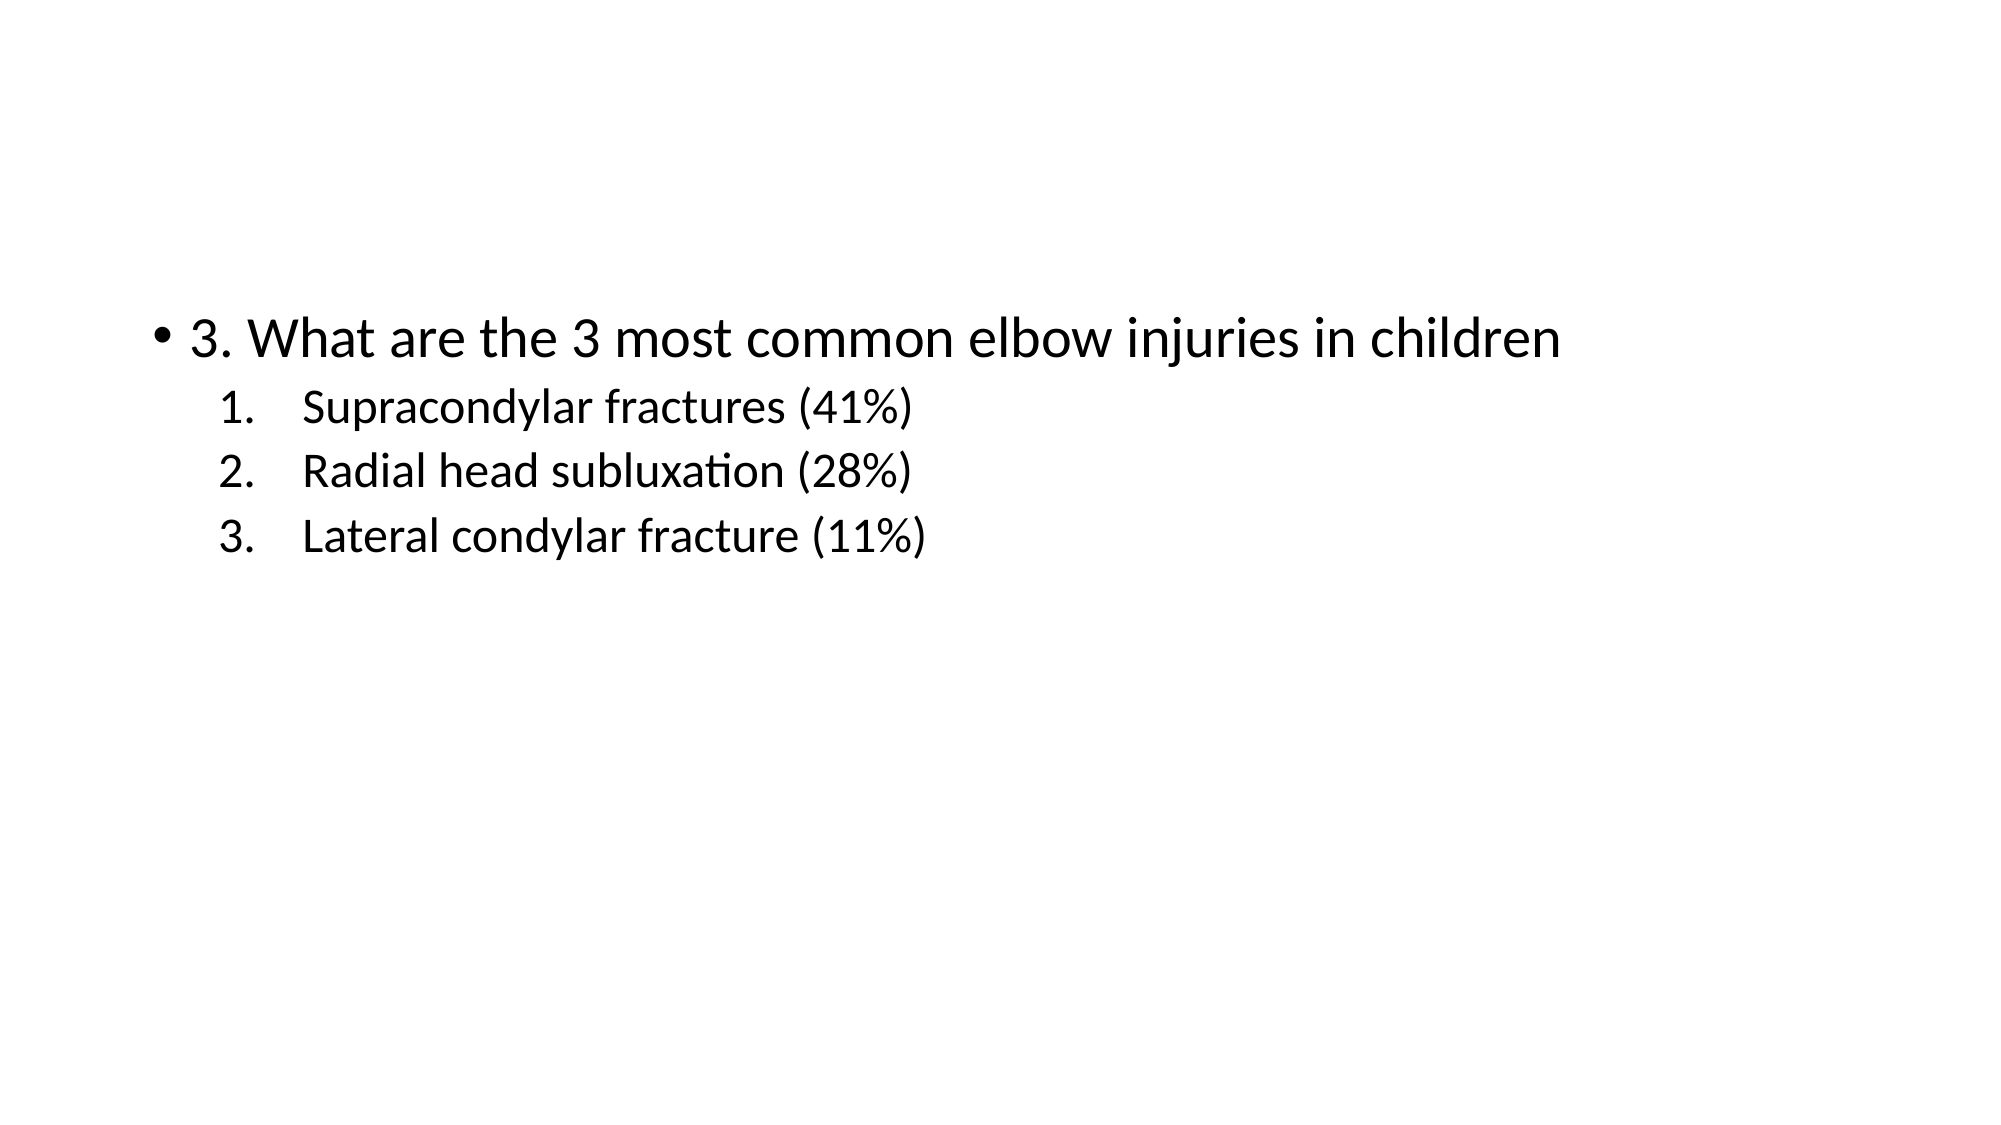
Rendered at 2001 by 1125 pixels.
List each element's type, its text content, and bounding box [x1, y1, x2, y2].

list 3. What are the 3 most common elbow injuries in children Supracondylar fractures (41%) Radial head subluxation (28%) Lateral condylar fracture (11%) [137, 299, 1863, 1014]
